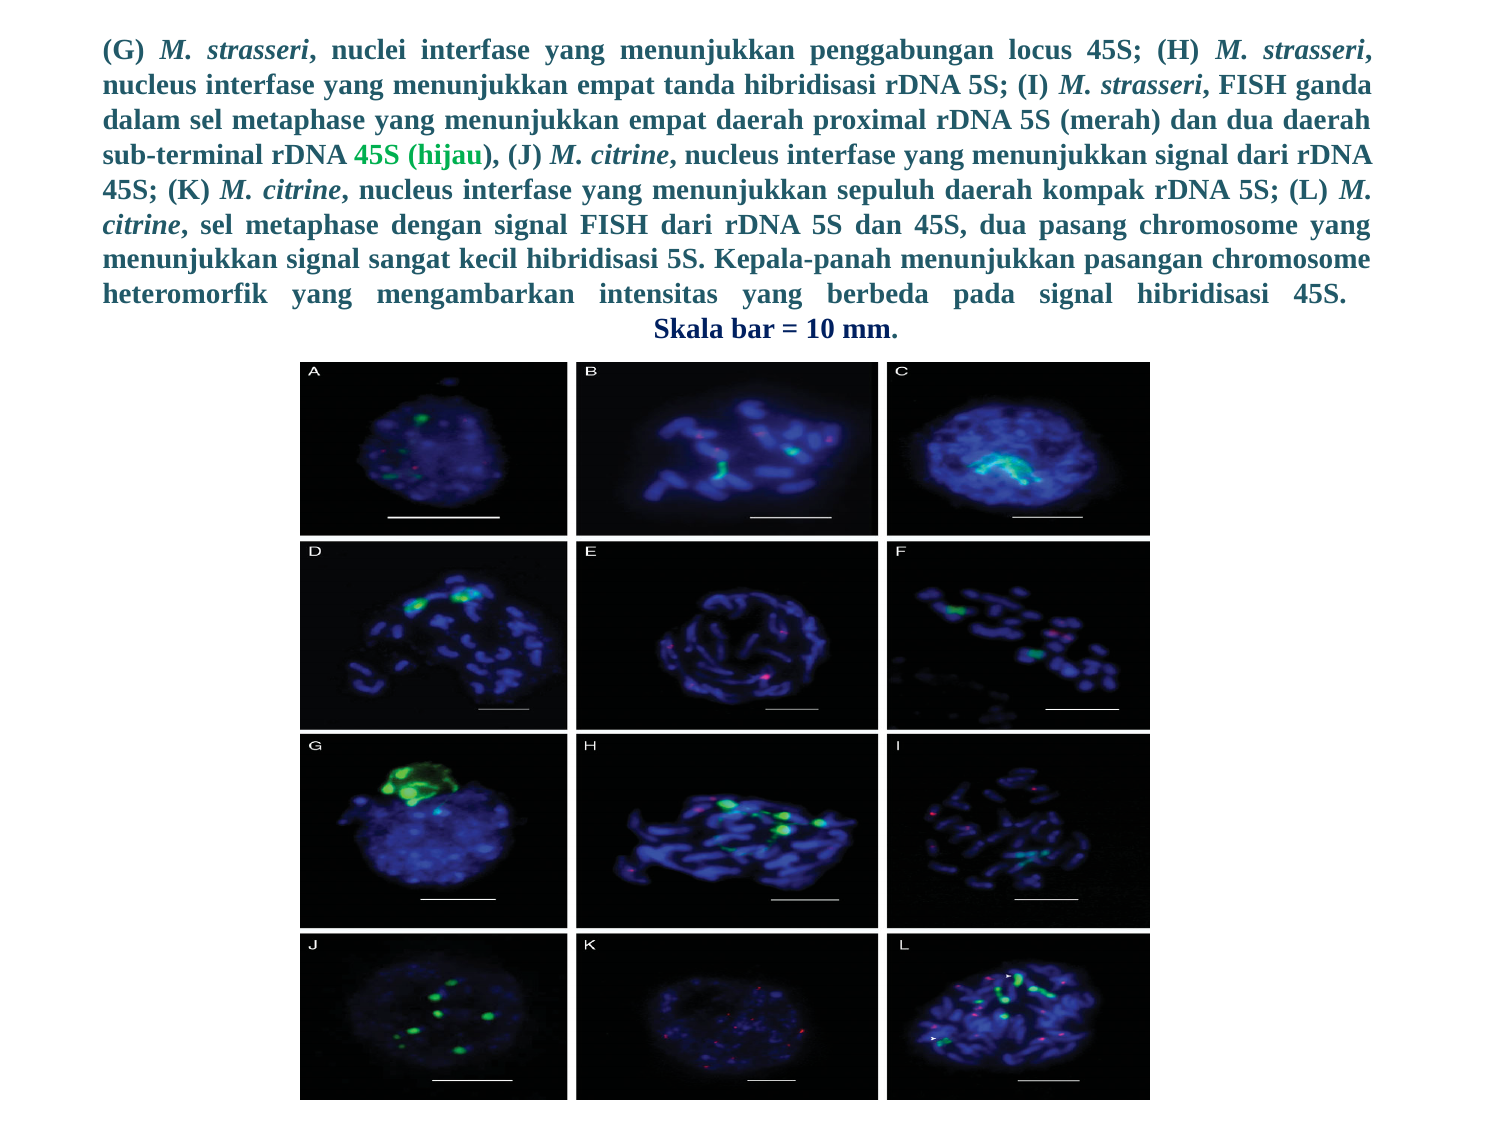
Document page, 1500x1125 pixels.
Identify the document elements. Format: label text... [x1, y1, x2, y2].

picture [299, 362, 1151, 1101]
title (G) M. strasseri, nuclei interfase yang menunjukkan penggabungan locus 45S; (H) M. strasseri, nucleus interfase yang menunjukkan empat tanda hibridisasi rDNA 5S; (I) M. strasseri, FISH ganda dalam sel metaphase yang menunjukkan empat daerah proximal rDNA 5S (merah) dan dua daerah sub-terminal rDNA 45S (hijau), (J) M. citrine, nucleus interfase yang menunjukkan signal dari rDNA 45S; (K) M. citrine, nucleus interfase yang menunjukkan sepuluh daerah kompak rDNA 5S; (L) M. citrine, sel metaphase dengan signal FISH dari rDNA 5S dan 45S, dua pasang chromosome yang menunjukkan signal sangat kecil hibridisasi 5S. Kepala-panah menunjukkan pasangan chromosome heteromorfik yang mengambarkan intensitas yang berbeda pada signal hibridisasi 45S. Skala bar = 10 mm. [87, 24, 1388, 350]
